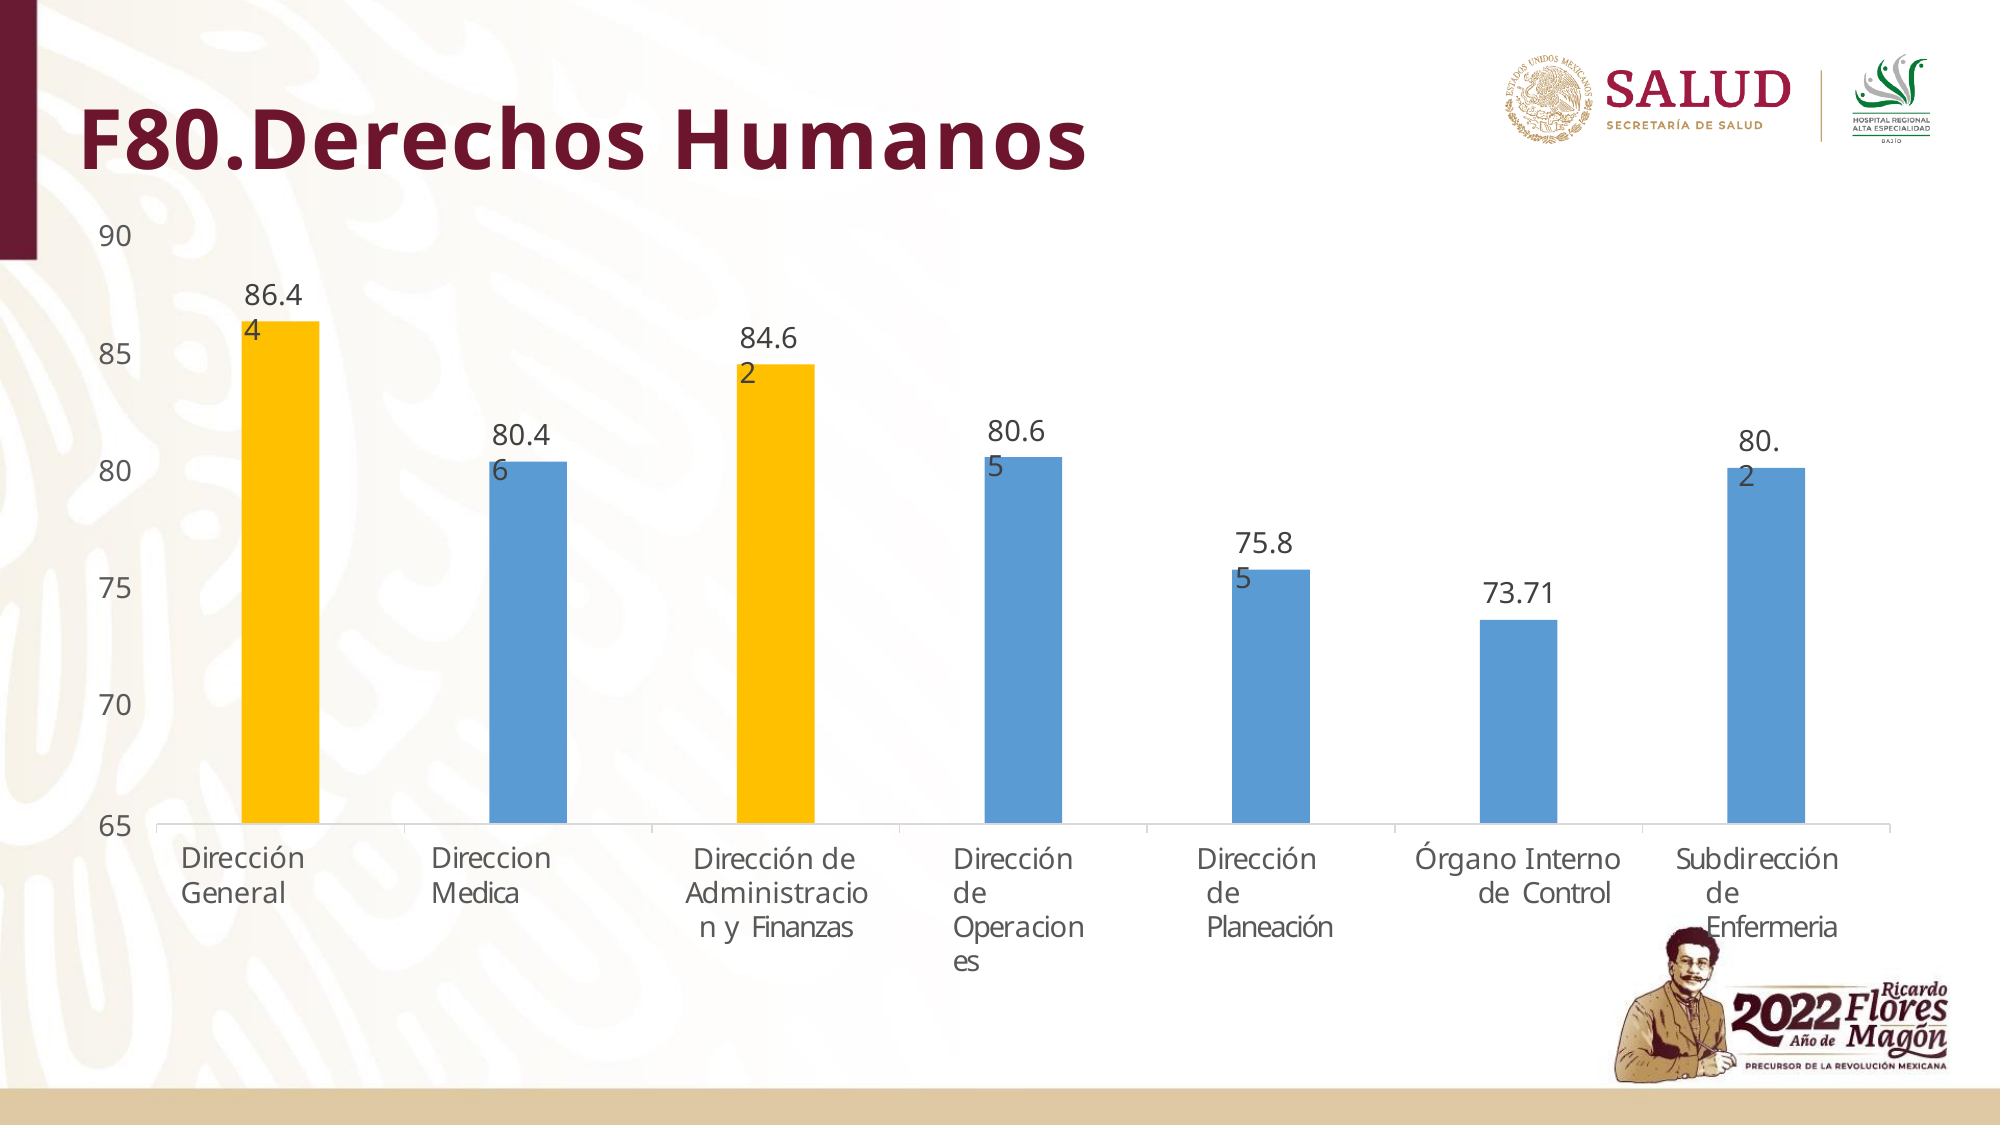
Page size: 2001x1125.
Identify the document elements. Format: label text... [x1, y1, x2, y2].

text_box Órgano Interno de Control [1412, 845, 1626, 910]
text_box 80 [96, 450, 134, 488]
picture [0, 0, 2000, 1125]
text_box Dirección General [178, 845, 383, 910]
text_box 85 [96, 346, 134, 370]
text_box 75 [96, 567, 134, 605]
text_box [155, 321, 1892, 834]
text_box Dirección de Planeación [1194, 845, 1340, 944]
text_box 70 65 [96, 684, 134, 843]
text_box 90 86.44 [96, 215, 319, 346]
text_box Subdirección de Enfermeria [1673, 845, 1859, 944]
title F80.Derechos Humanos [75, 84, 1112, 274]
text_box Dirección de Administracion y Finanzas [680, 845, 872, 944]
text_box Direccion Medica [428, 845, 628, 910]
text_box Dirección de Operaciones [950, 845, 1097, 977]
